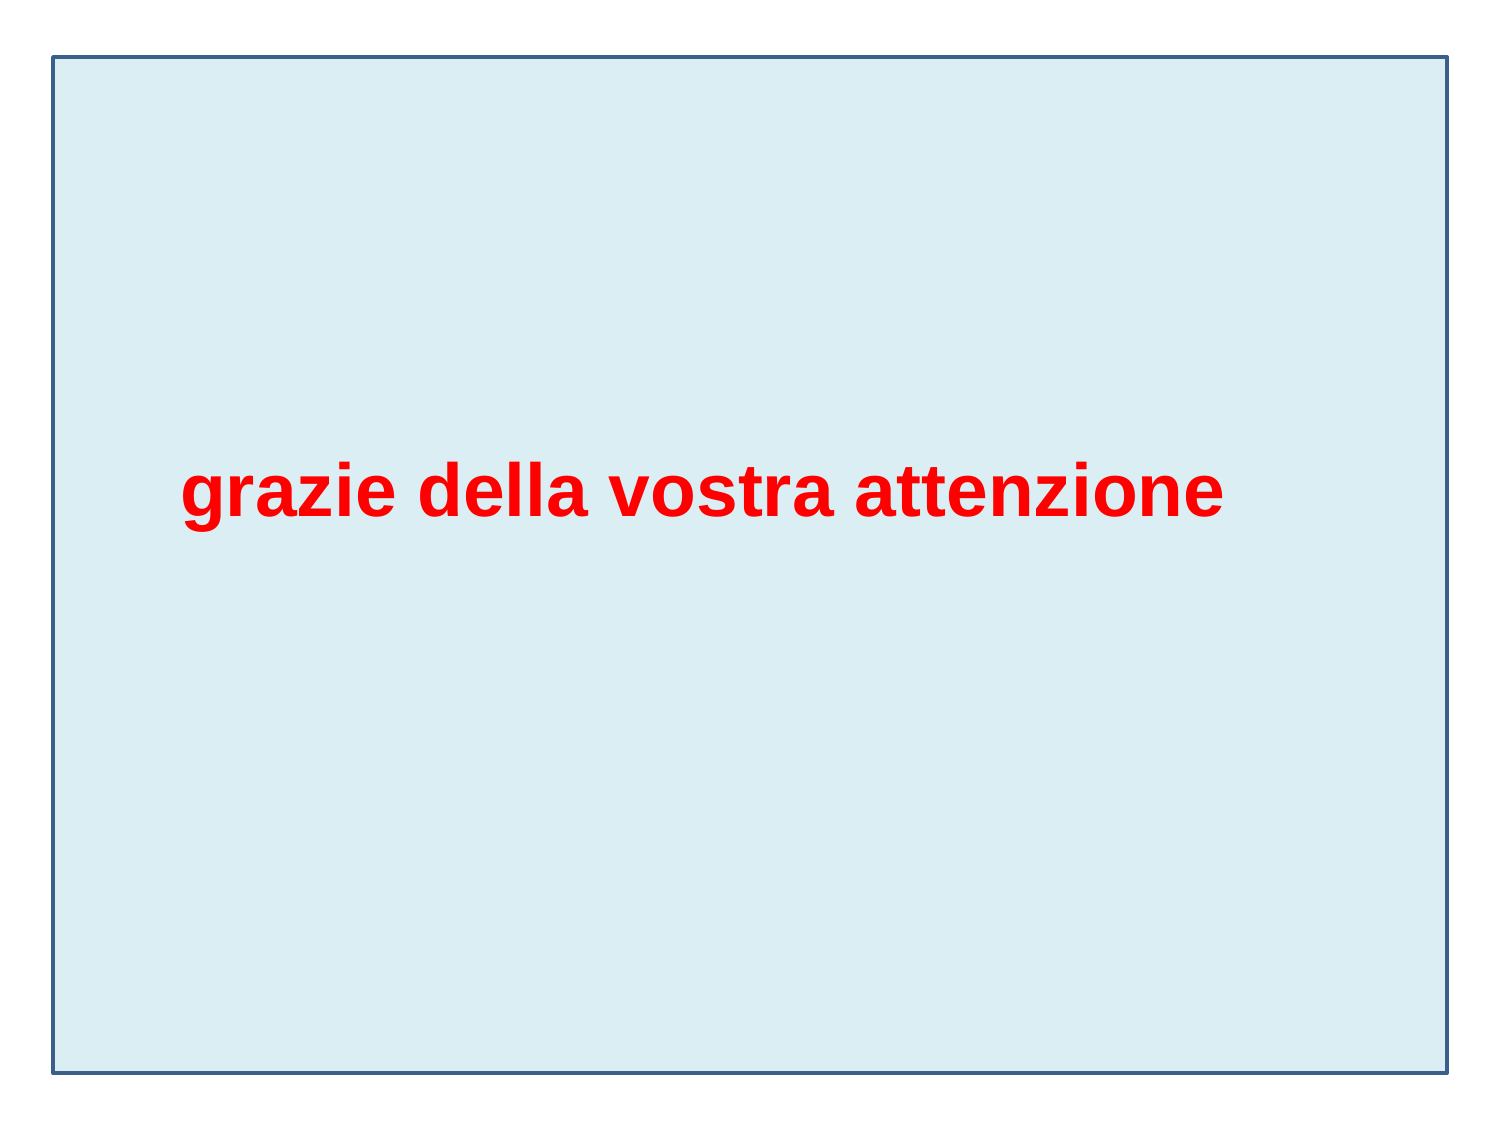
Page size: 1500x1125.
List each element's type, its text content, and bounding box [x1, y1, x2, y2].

text_box grazie della vostra attenzione [165, 420, 1442, 591]
text_box [51, 55, 1449, 1075]
